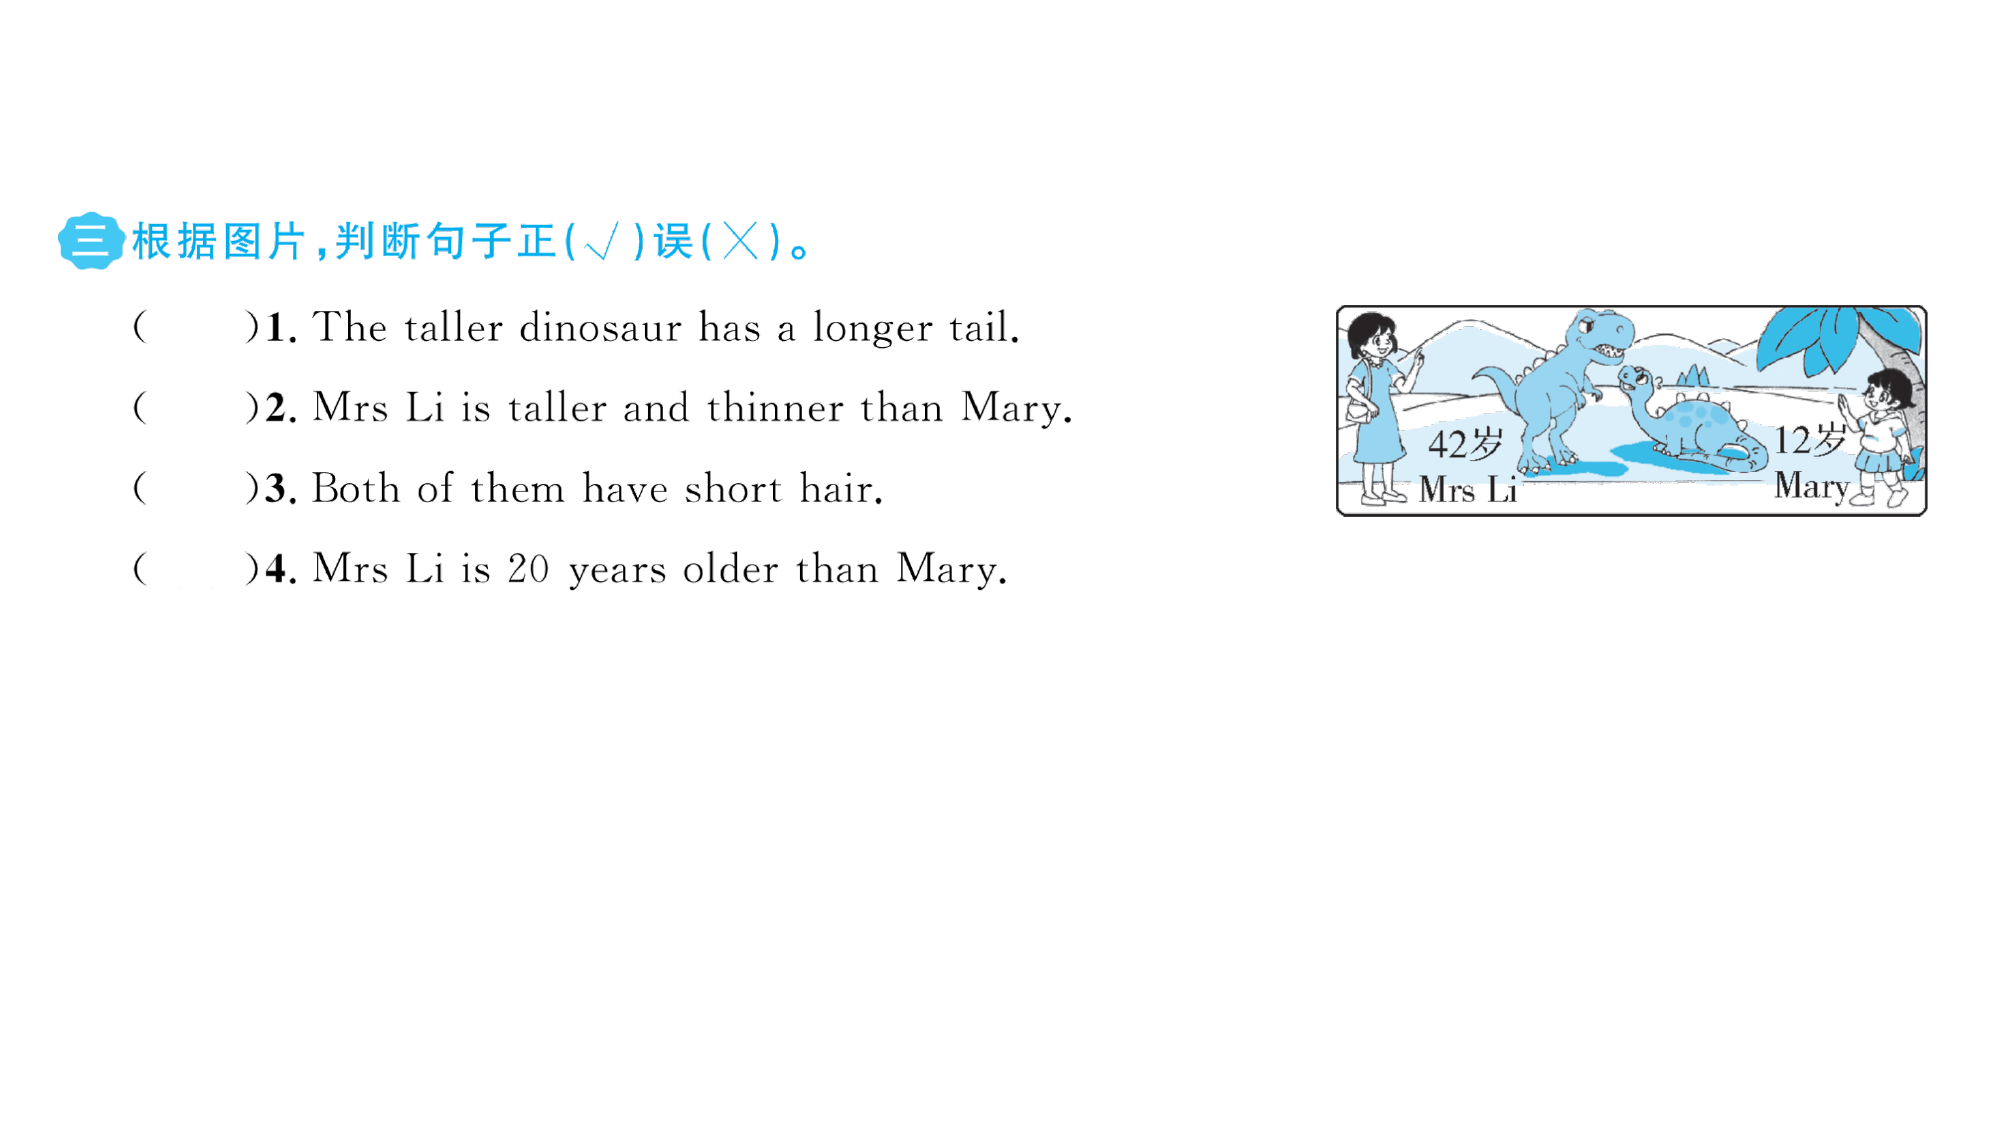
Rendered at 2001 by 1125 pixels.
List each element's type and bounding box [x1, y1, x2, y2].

picture [54, 193, 1945, 612]
